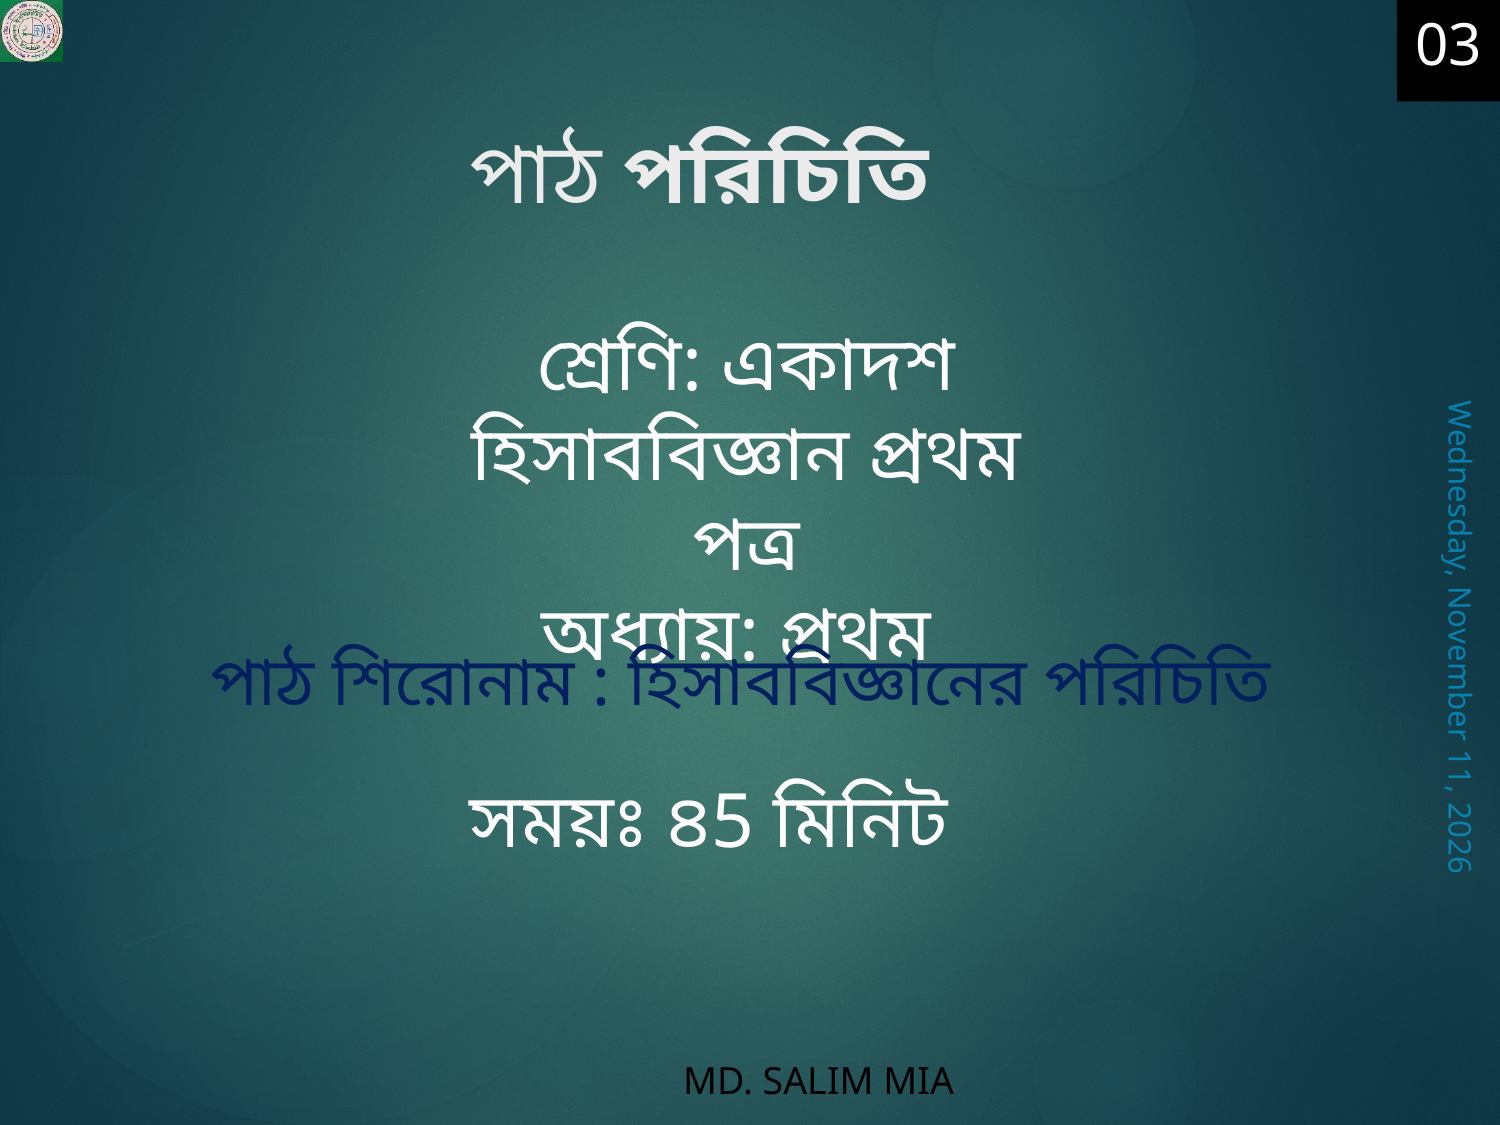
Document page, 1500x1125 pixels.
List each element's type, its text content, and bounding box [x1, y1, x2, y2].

text_box শ্রেণি: একাদশ হিসাববিজ্ঞান প্রথম পত্র অধ্যায়: প্রথম [415, 308, 1078, 620]
picture [0, 0, 63, 62]
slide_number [1412, 350, 1488, 925]
title পাঠ পরিচিতি [350, 112, 1049, 229]
text_box সময়ঃ ৪5 মিনিট [377, 764, 1041, 870]
text_box পাঠ শিরোনাম : হিসাববিজ্ঞানের পরিচিতি [99, 620, 1382, 738]
slide_number 03 [1396, 0, 1500, 102]
